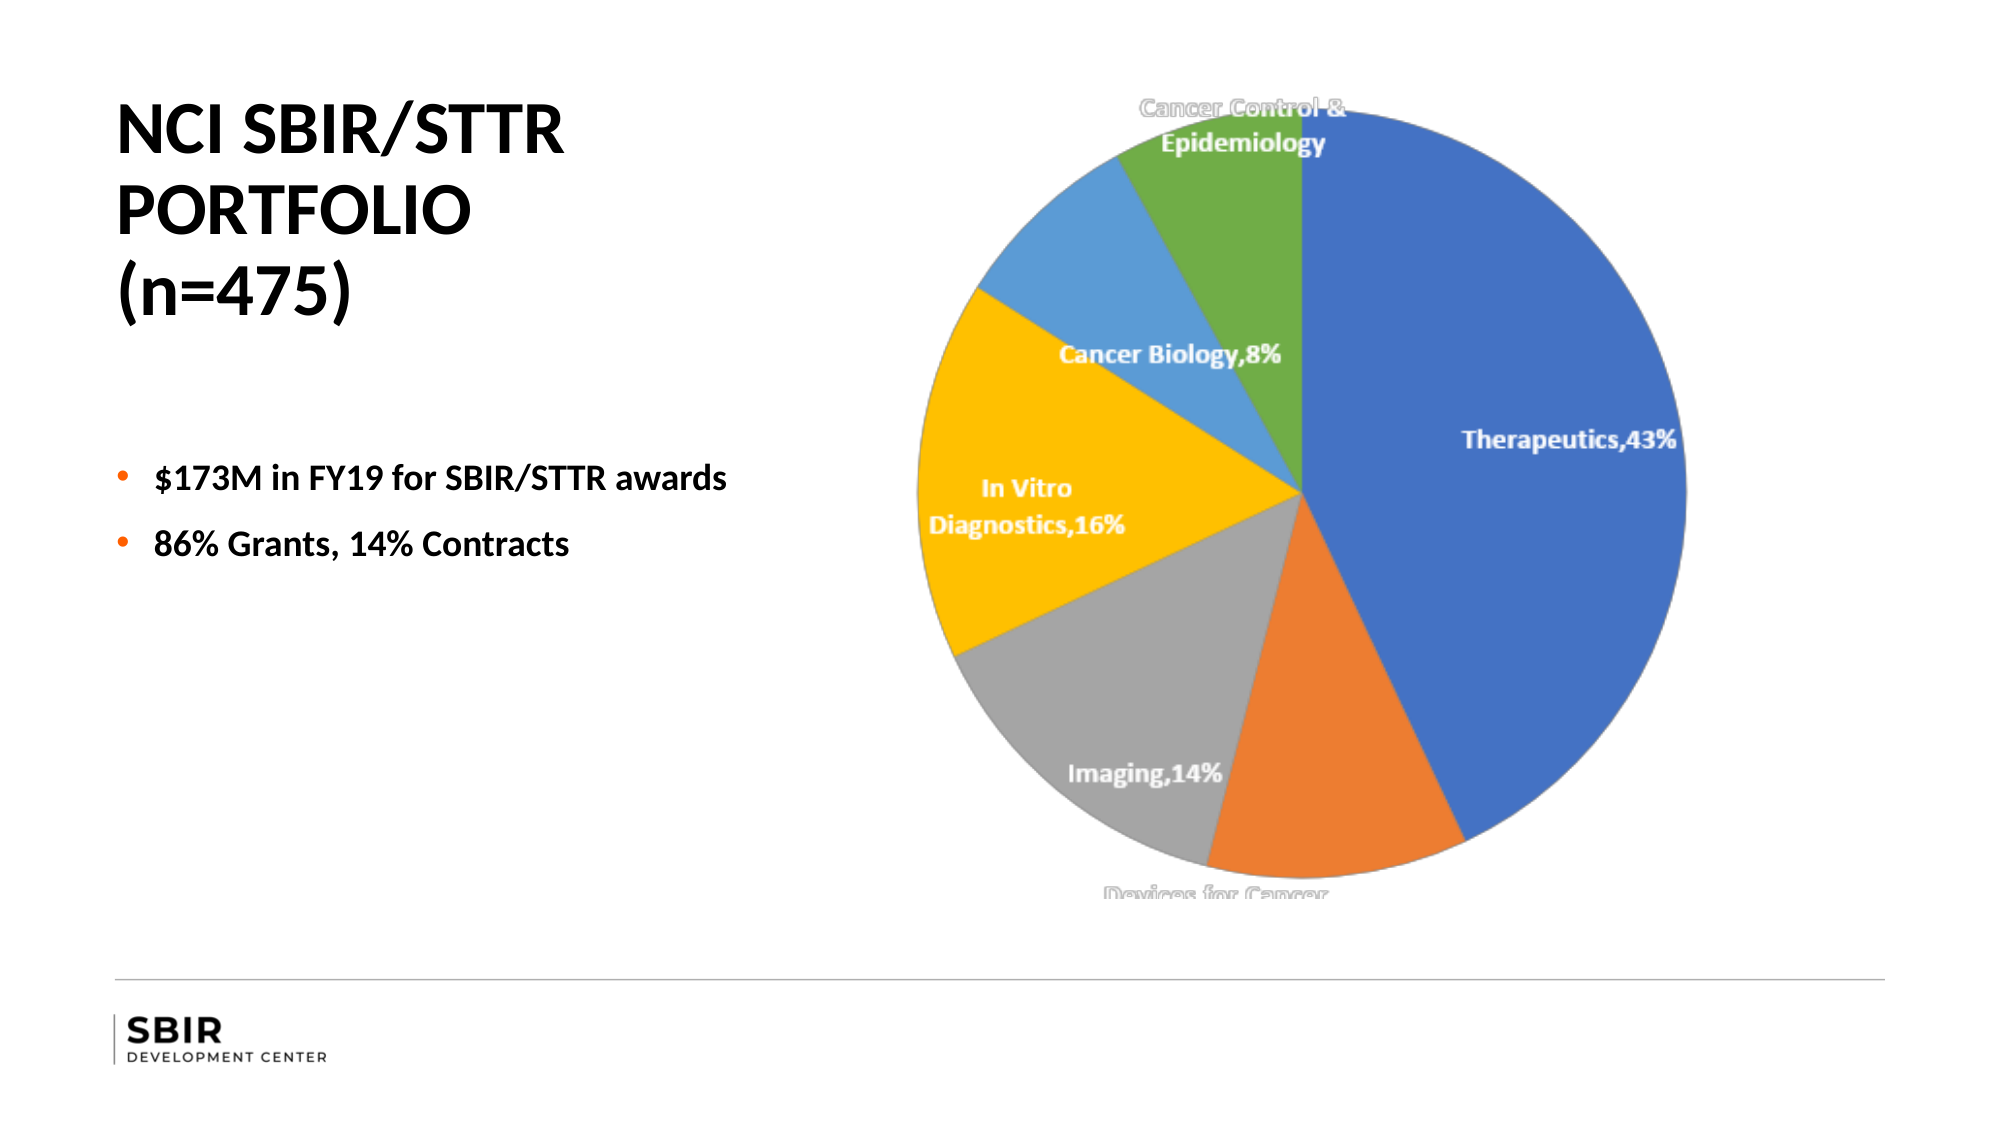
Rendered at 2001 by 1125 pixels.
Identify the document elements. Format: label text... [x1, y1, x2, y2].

title NCI SBIR/STTR PORTFOLIO (n=475) [116, 88, 669, 307]
list $173M in FY19 for SBIR/STTR awards 86% Grants, 14% Contracts [116, 453, 716, 899]
picture [721, 88, 1884, 899]
picture [51, 988, 391, 1088]
